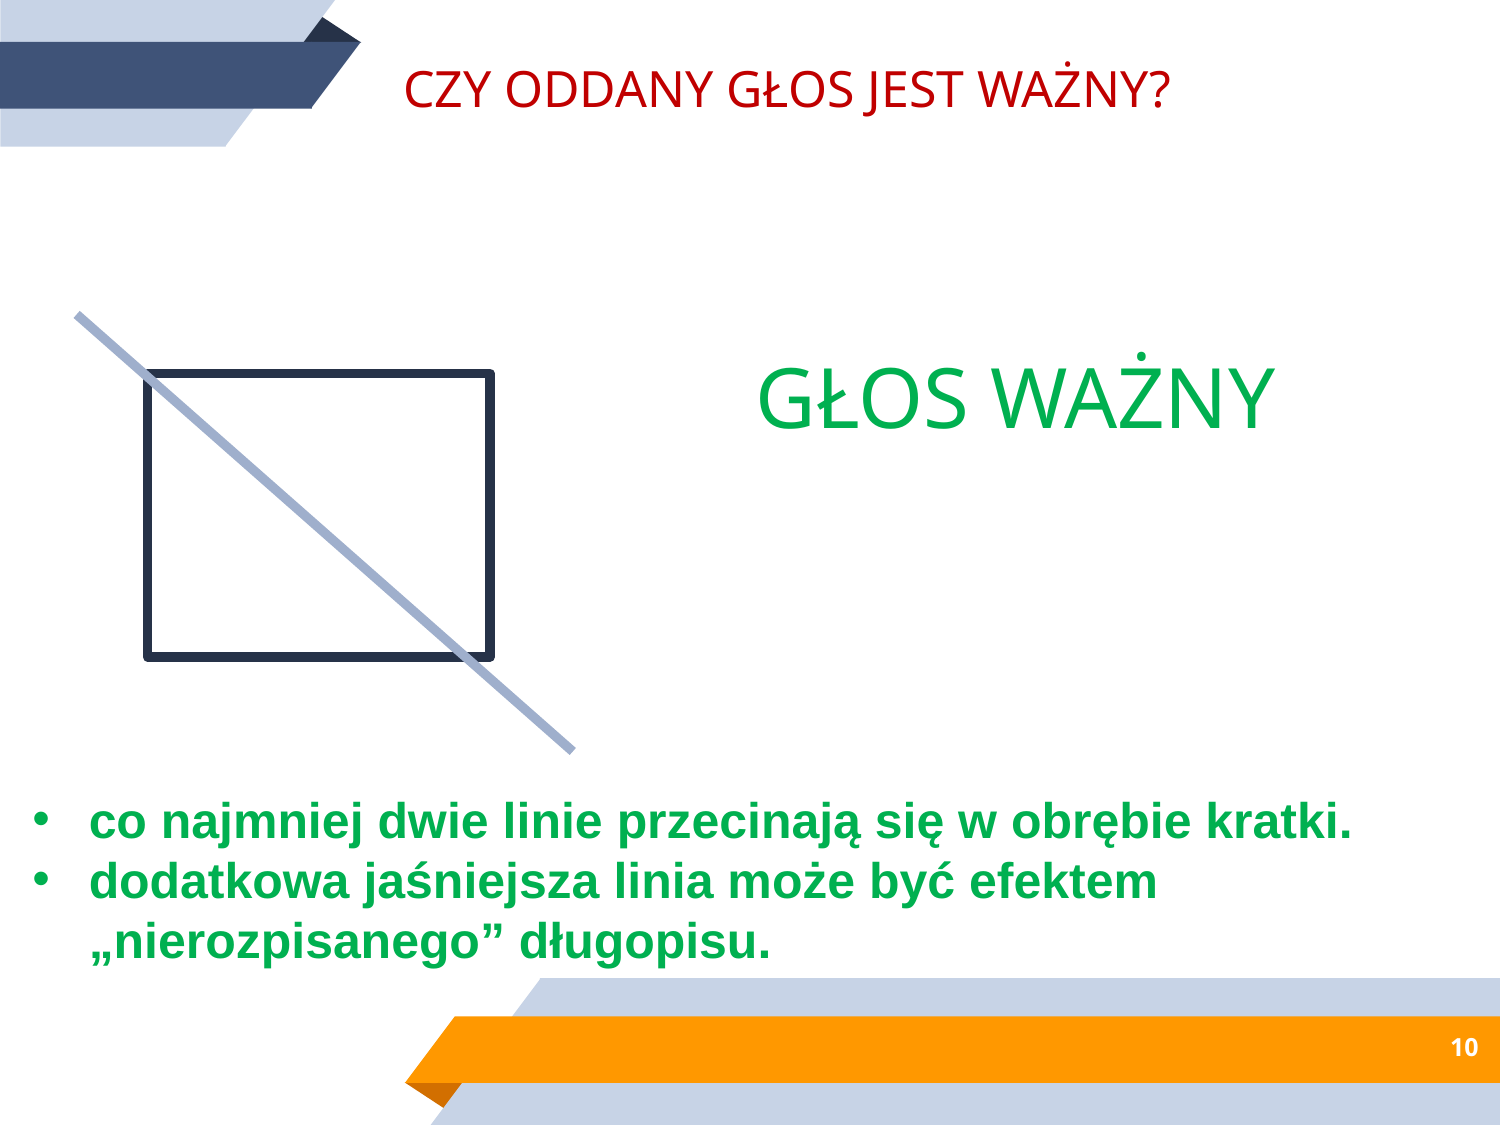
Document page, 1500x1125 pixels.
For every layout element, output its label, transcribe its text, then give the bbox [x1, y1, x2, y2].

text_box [76, 314, 574, 752]
slide_number 10 [1249, 1014, 1494, 1084]
text_box GŁOS WAŻNY [714, 338, 1317, 453]
text_box CZY ODDANY GŁOS JEST WAŻNY? [388, 49, 1405, 125]
text_box co najmniej dwie linie przecinają się w obrębie kratki. dodatkowa jaśniejsza linia może być efektem „nierozpisanego” długopisu. [17, 780, 1471, 976]
